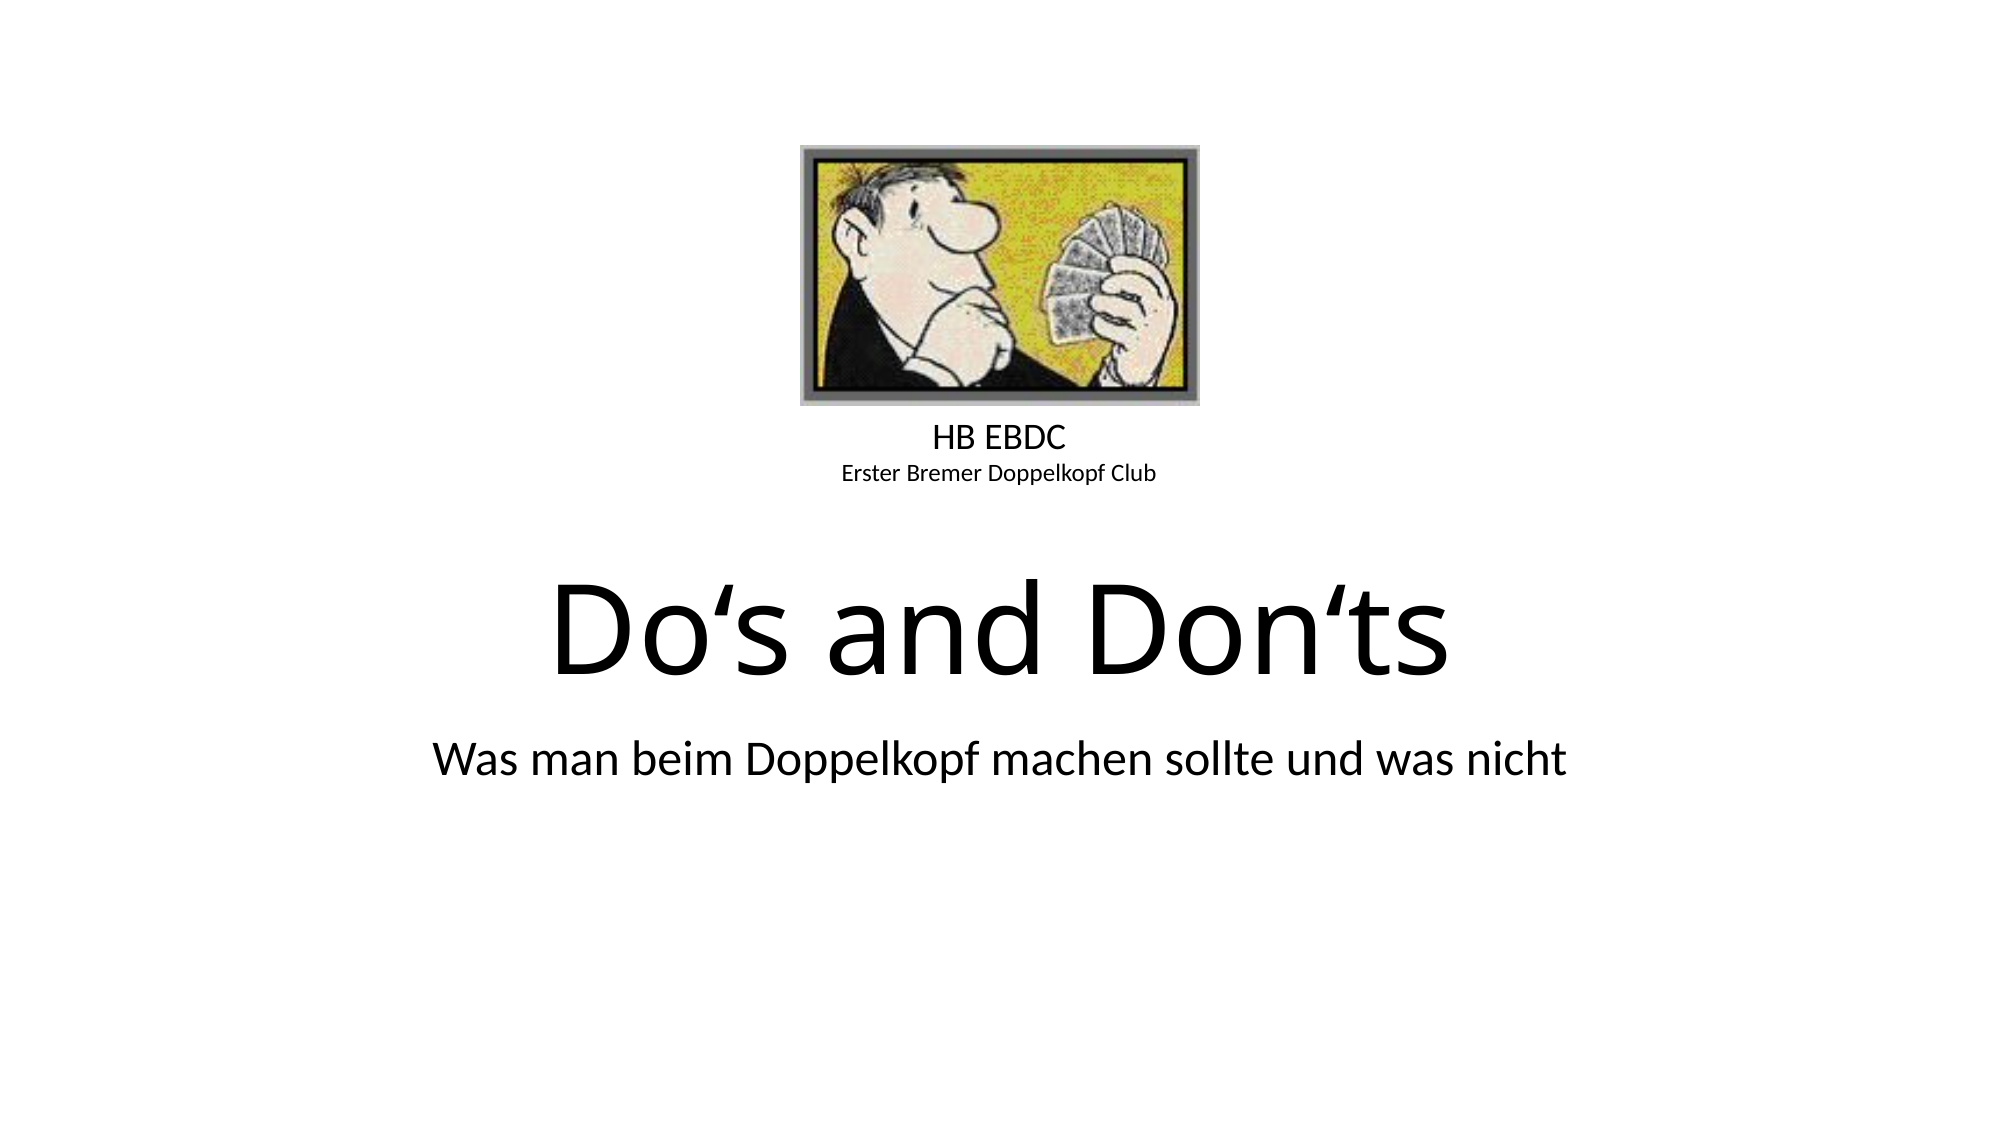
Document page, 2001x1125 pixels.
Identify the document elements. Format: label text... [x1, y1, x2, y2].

subtitle Was man beim Doppelkopf machen sollte und was nicht [249, 724, 1750, 997]
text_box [799, 145, 1200, 496]
title Do‘s and Don‘ts [249, 317, 1750, 710]
